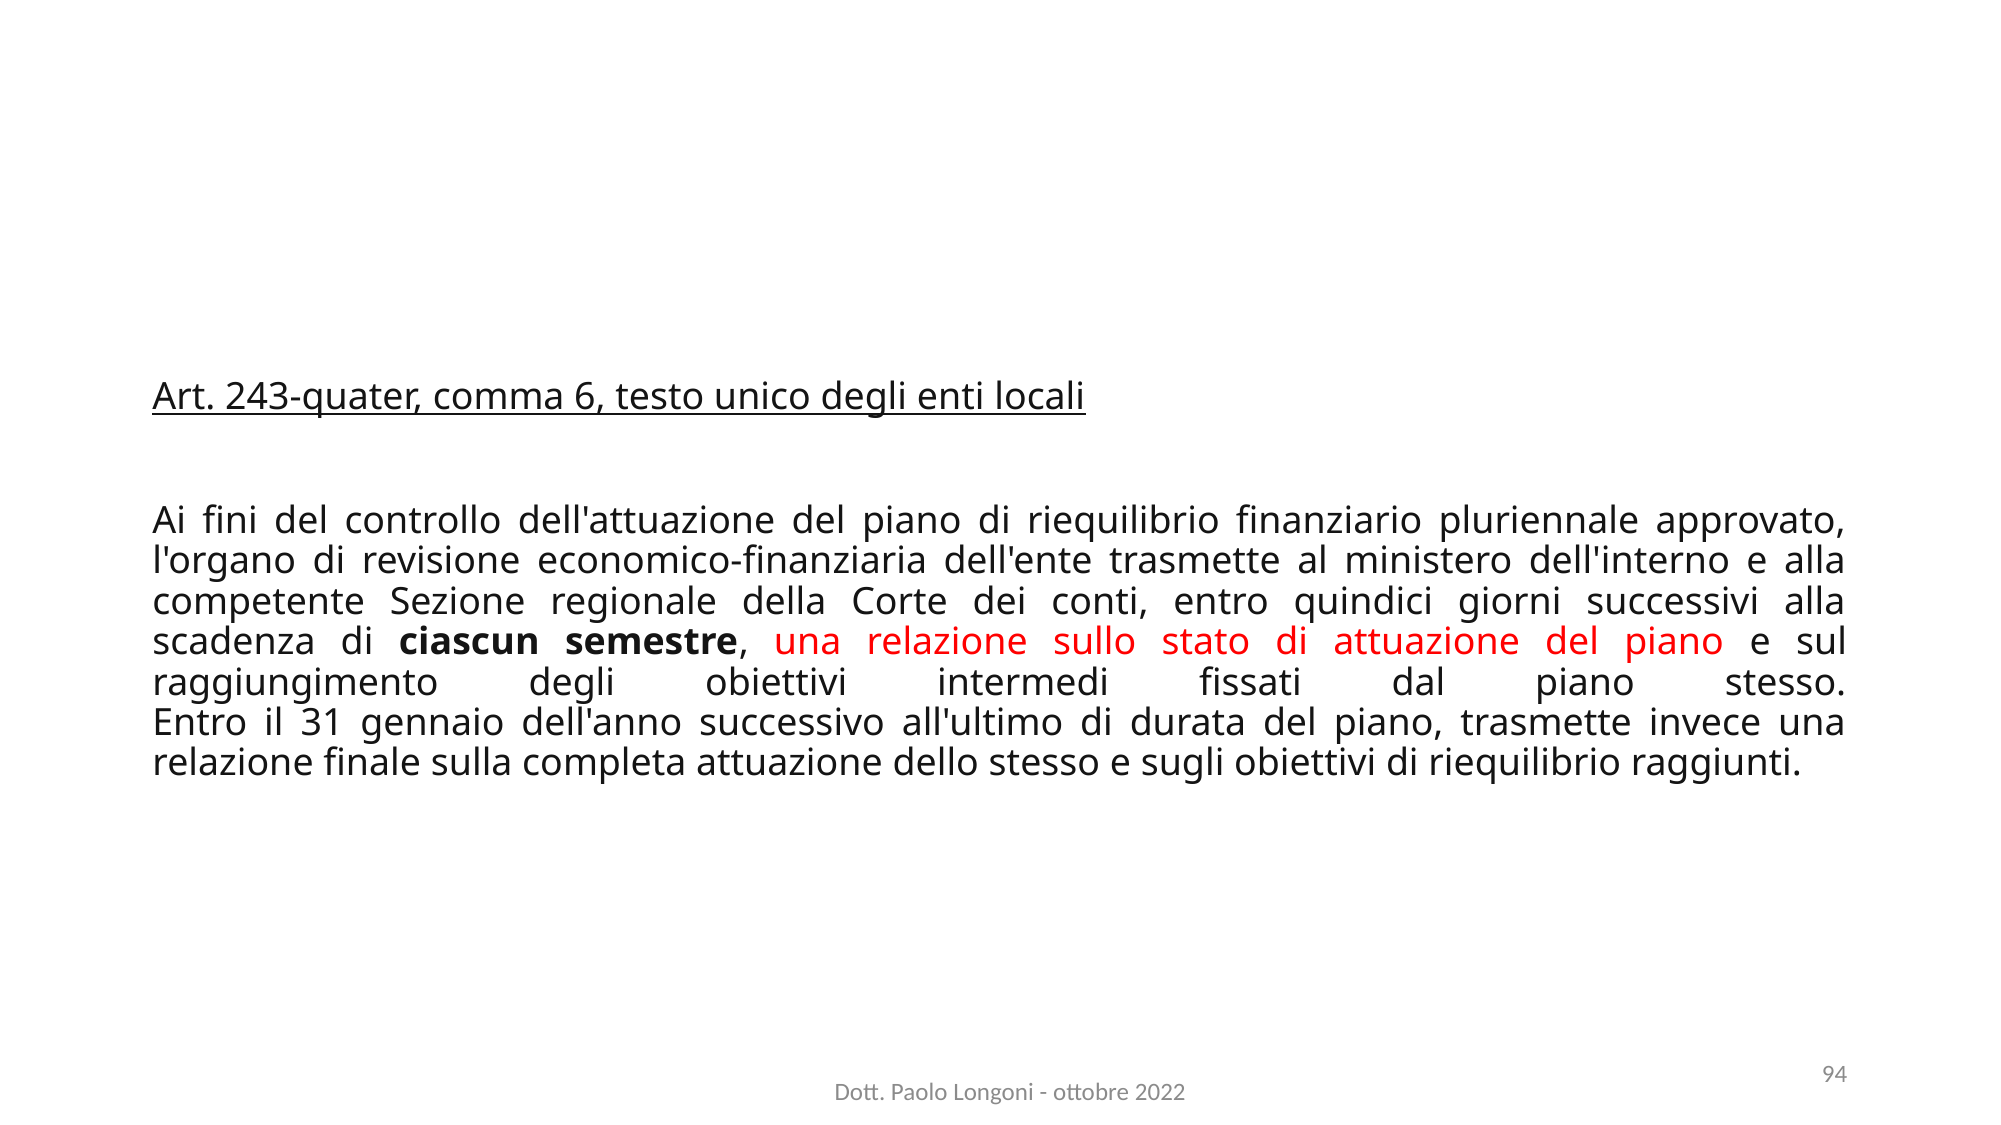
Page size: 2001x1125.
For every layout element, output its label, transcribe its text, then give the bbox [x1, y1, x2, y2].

list Art. 243-quater, comma 6, testo unico degli enti locali Ai fini del controllo dell'attuazione del piano di riequilibrio finanziario pluriennale approvato, l'organo di revisione economico-finanziaria dell'ente trasmette al ministero dell'interno e alla competente Sezione regionale della Corte dei conti, entro quindici giorni successivi alla scadenza di ciascun semestre, una relazione sullo stato di attuazione del piano e sul raggiungimento degli obiettivi intermedi fissati dal piano stesso. Entro il 31 gennaio dell'anno successivo all'ultimo di durata del piano, trasmette invece una relazione finale sulla completa attuazione dello stesso e sugli obiettivi di riequilibrio raggiunti. [137, 299, 1863, 1014]
footer Dott. Paolo Longoni - ottobre 2022 [391, 1060, 1630, 1120]
slide_number 94 [1412, 1042, 1863, 1103]
